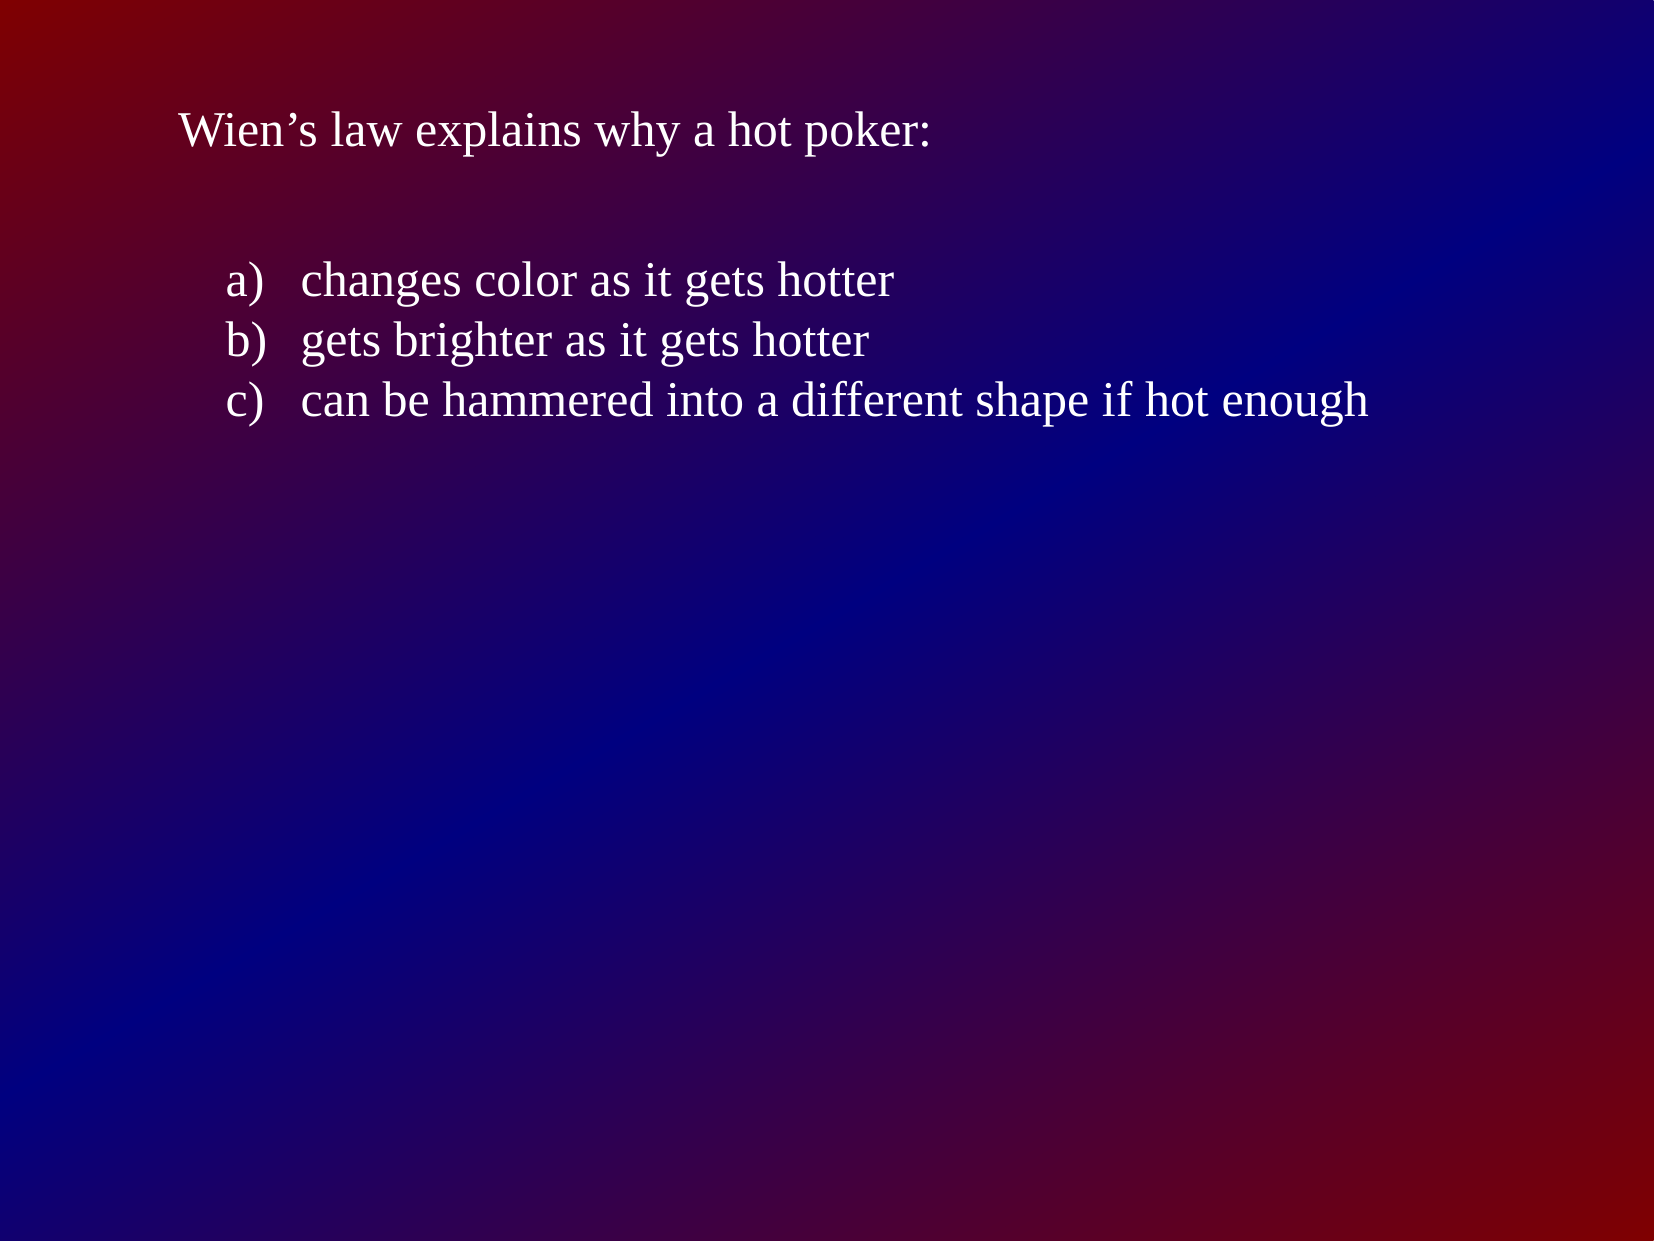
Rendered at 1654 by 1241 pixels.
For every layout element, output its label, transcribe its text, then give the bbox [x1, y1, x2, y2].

text_box changes color as it gets hotter gets brighter as it gets hotter can be hammered into a different shape if hot enough [210, 239, 1385, 434]
text_box Wien’s law explains why a hot poker: [163, 89, 948, 164]
